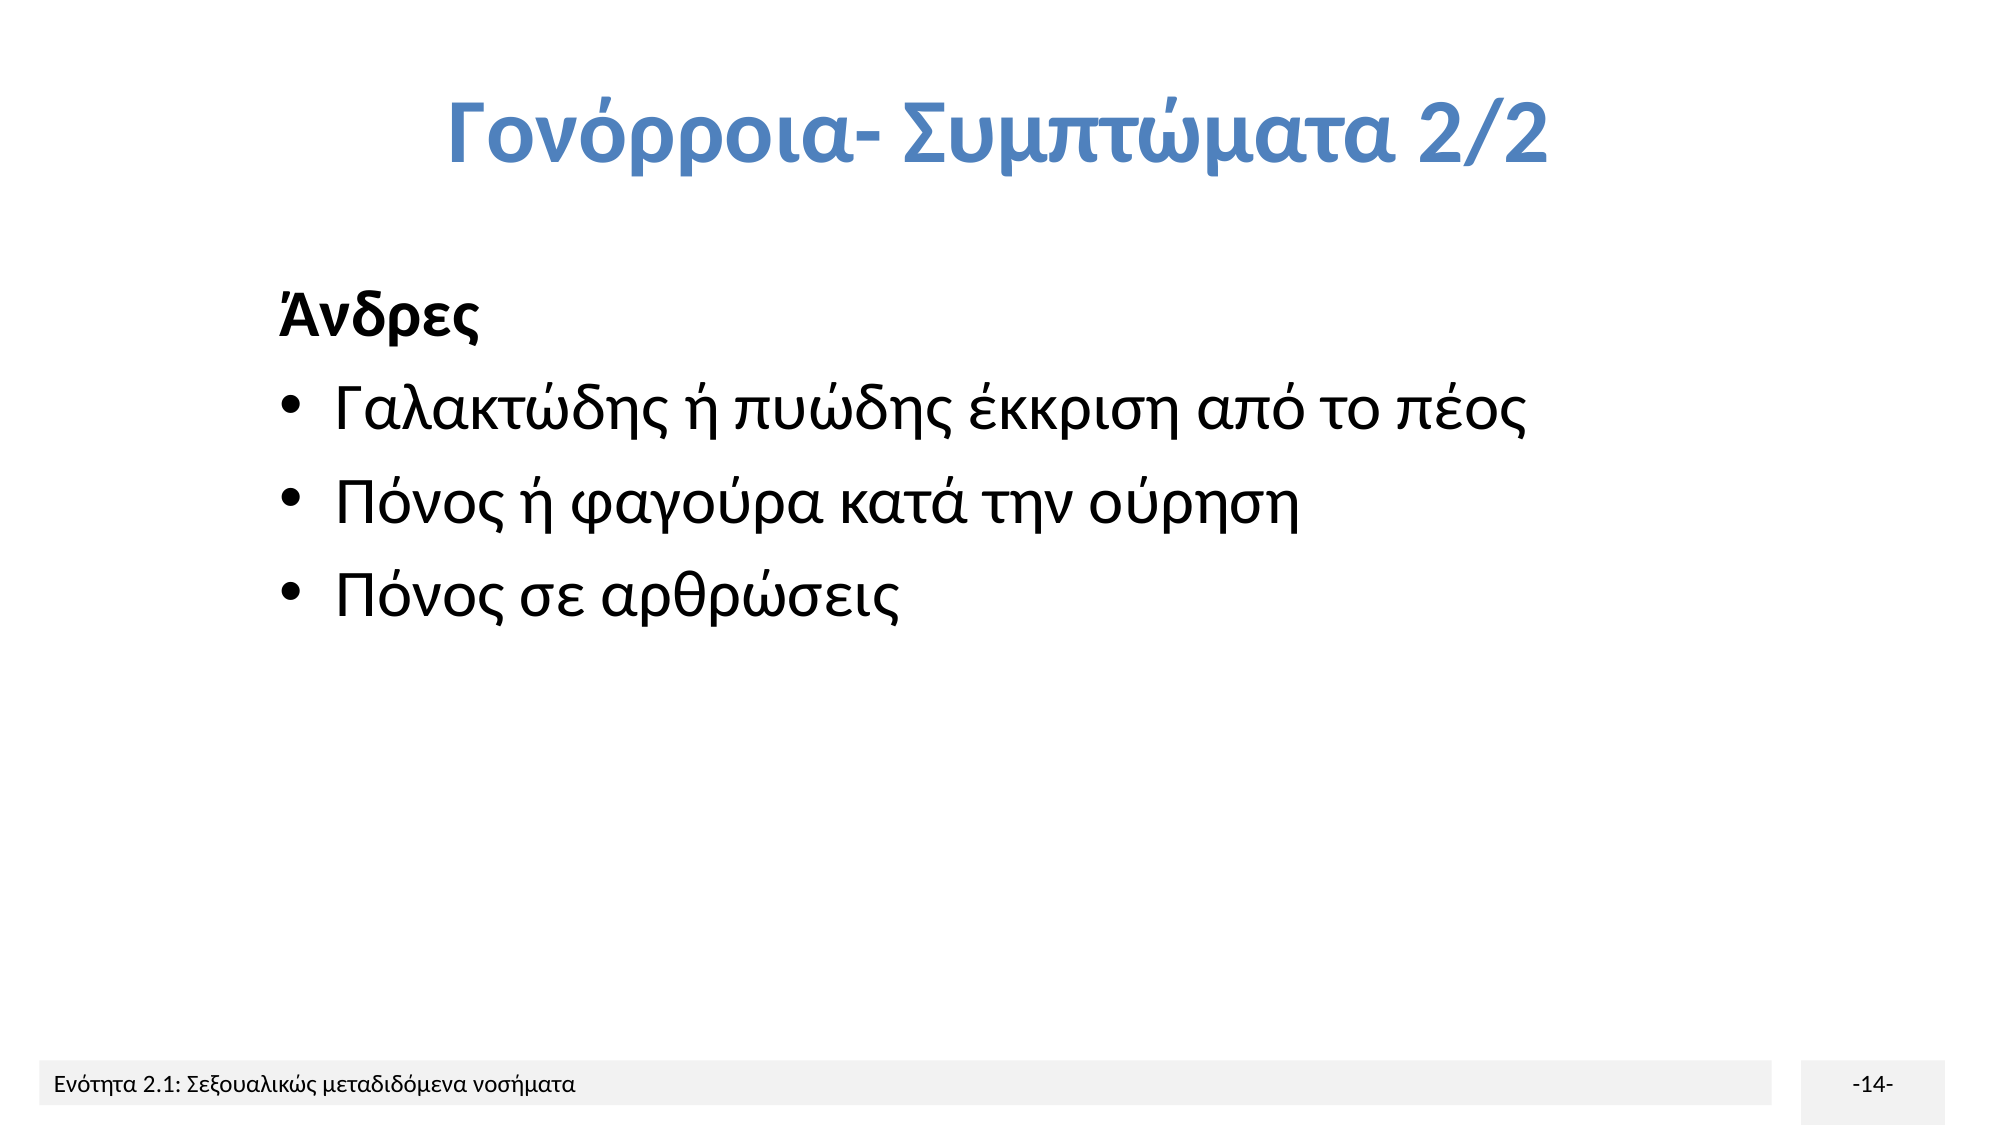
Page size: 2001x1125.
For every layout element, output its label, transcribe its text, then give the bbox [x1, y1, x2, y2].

list Άνδρες Γαλακτώδης ή πυώδης έκκριση από το πέος Πόνος ή φαγούρα κατά την ούρηση Πόνος σε αρθρώσεις [264, 262, 1900, 776]
title Γονόρροια- Συμπτώματα 2/2 [99, 45, 1900, 207]
